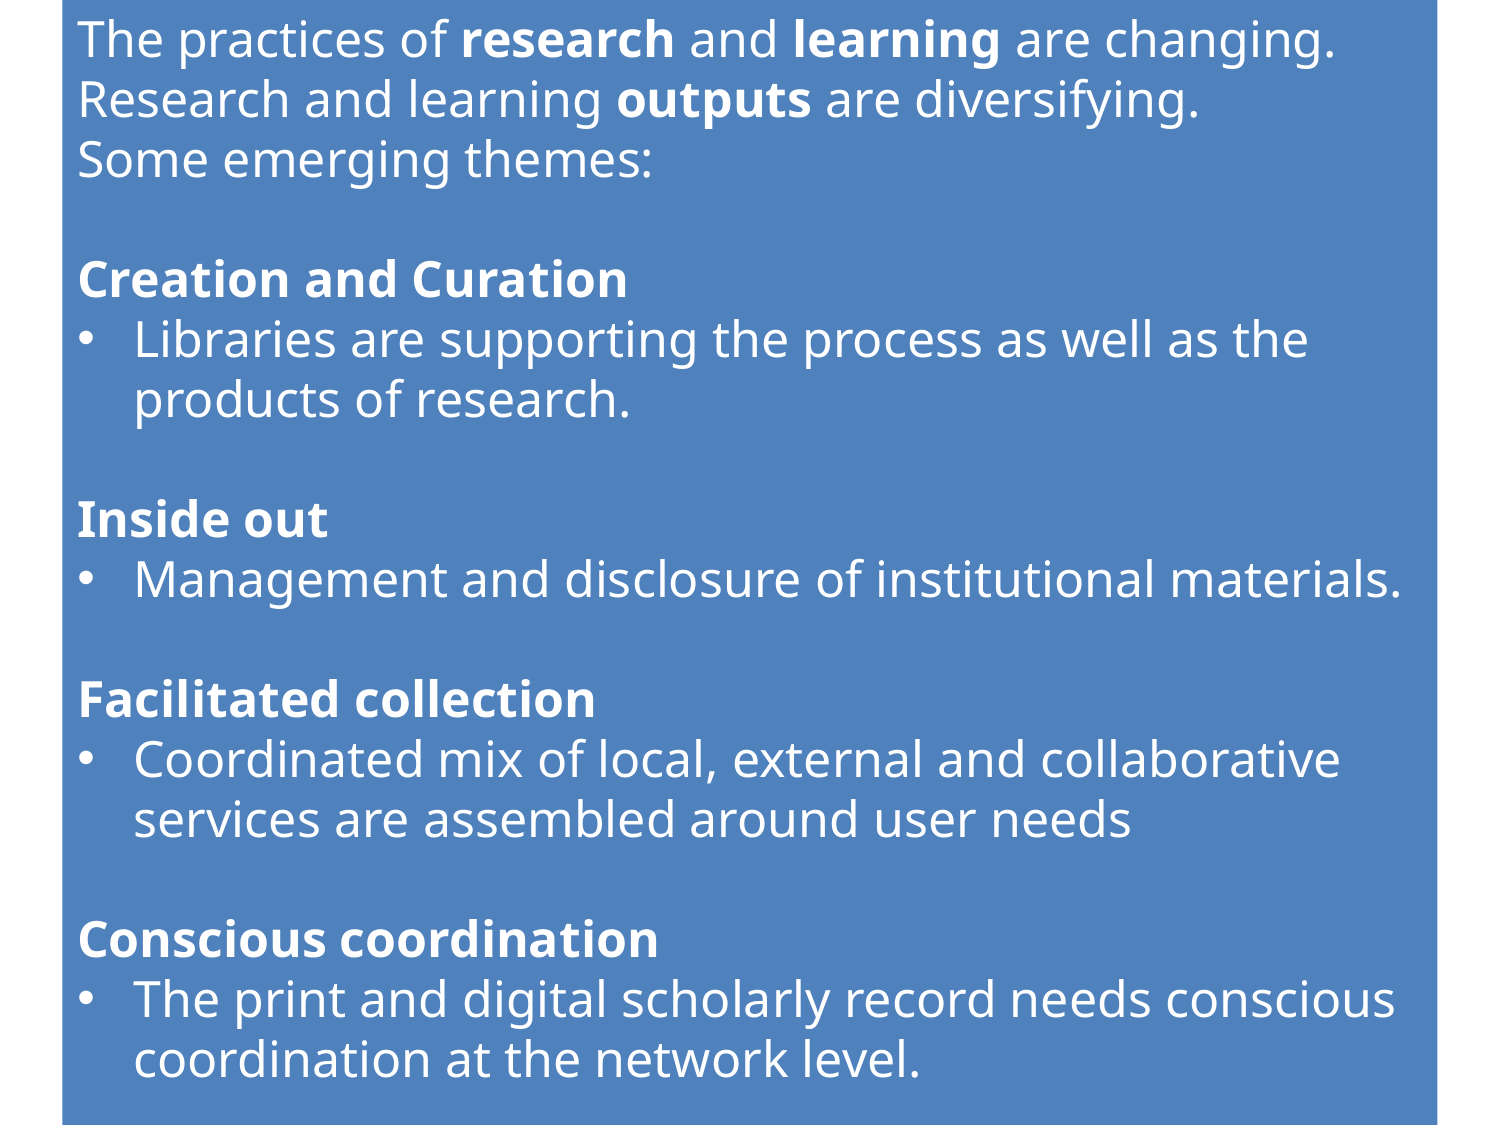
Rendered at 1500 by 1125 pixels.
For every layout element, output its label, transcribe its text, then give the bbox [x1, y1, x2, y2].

text_box The practices of research and learning are changing. Research and learning outputs are diversifying. Some emerging themes: Creation and Curation Libraries are supporting the process as well as the products of research. Inside out Management and disclosure of institutional materials. Facilitated collection Coordinated mix of local, external and collaborative services are assembled around user needs Conscious coordination The print and digital scholarly record needs conscious coordination at the network level. [62, 0, 1438, 1125]
